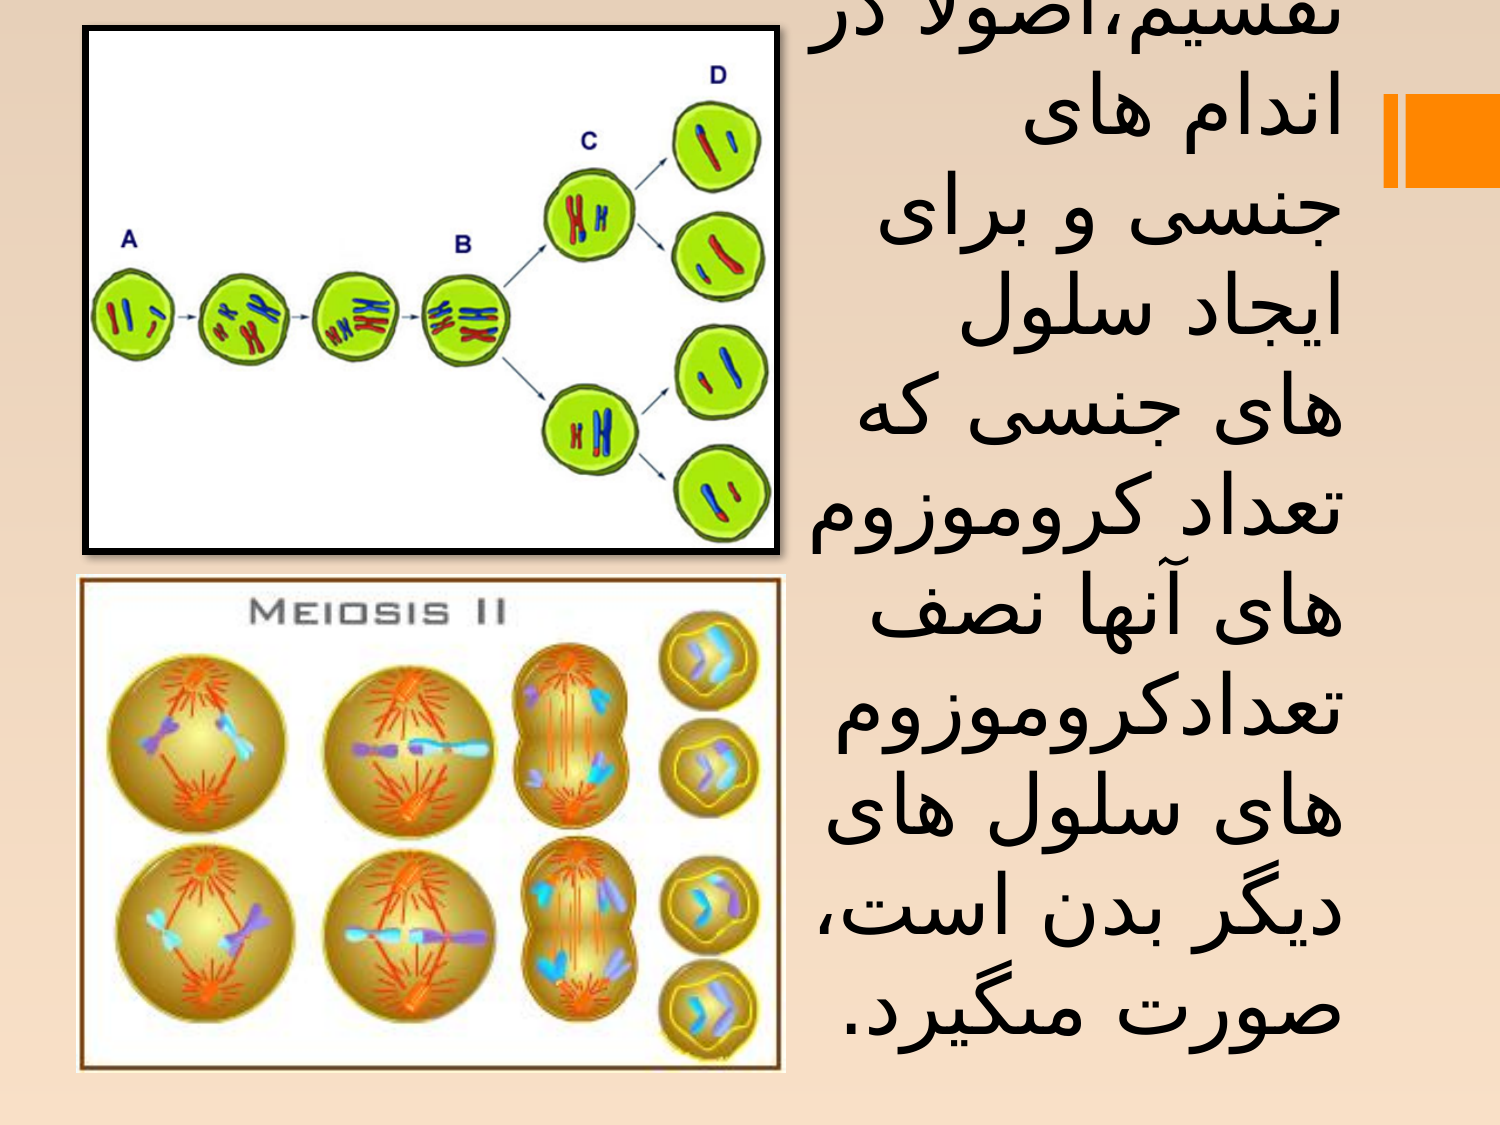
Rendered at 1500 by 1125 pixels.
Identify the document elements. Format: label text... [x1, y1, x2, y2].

picture [87, 30, 775, 549]
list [75, 573, 787, 1074]
title تقسیم میوز: در این تقسیم تعداد کروموزوم هاى سلول ها ى حاصل نصف مى شود. این تقسیم،اصولاً در اندام هاى جنسى و براى ایجاد سلول هاى جنسى که تعداد کروموزوم هاى آنها نصف تعدادکروموزوم هاى سلول هاى دیگر بدن است، صورت مىگیرد. [785, 0, 1362, 1059]
